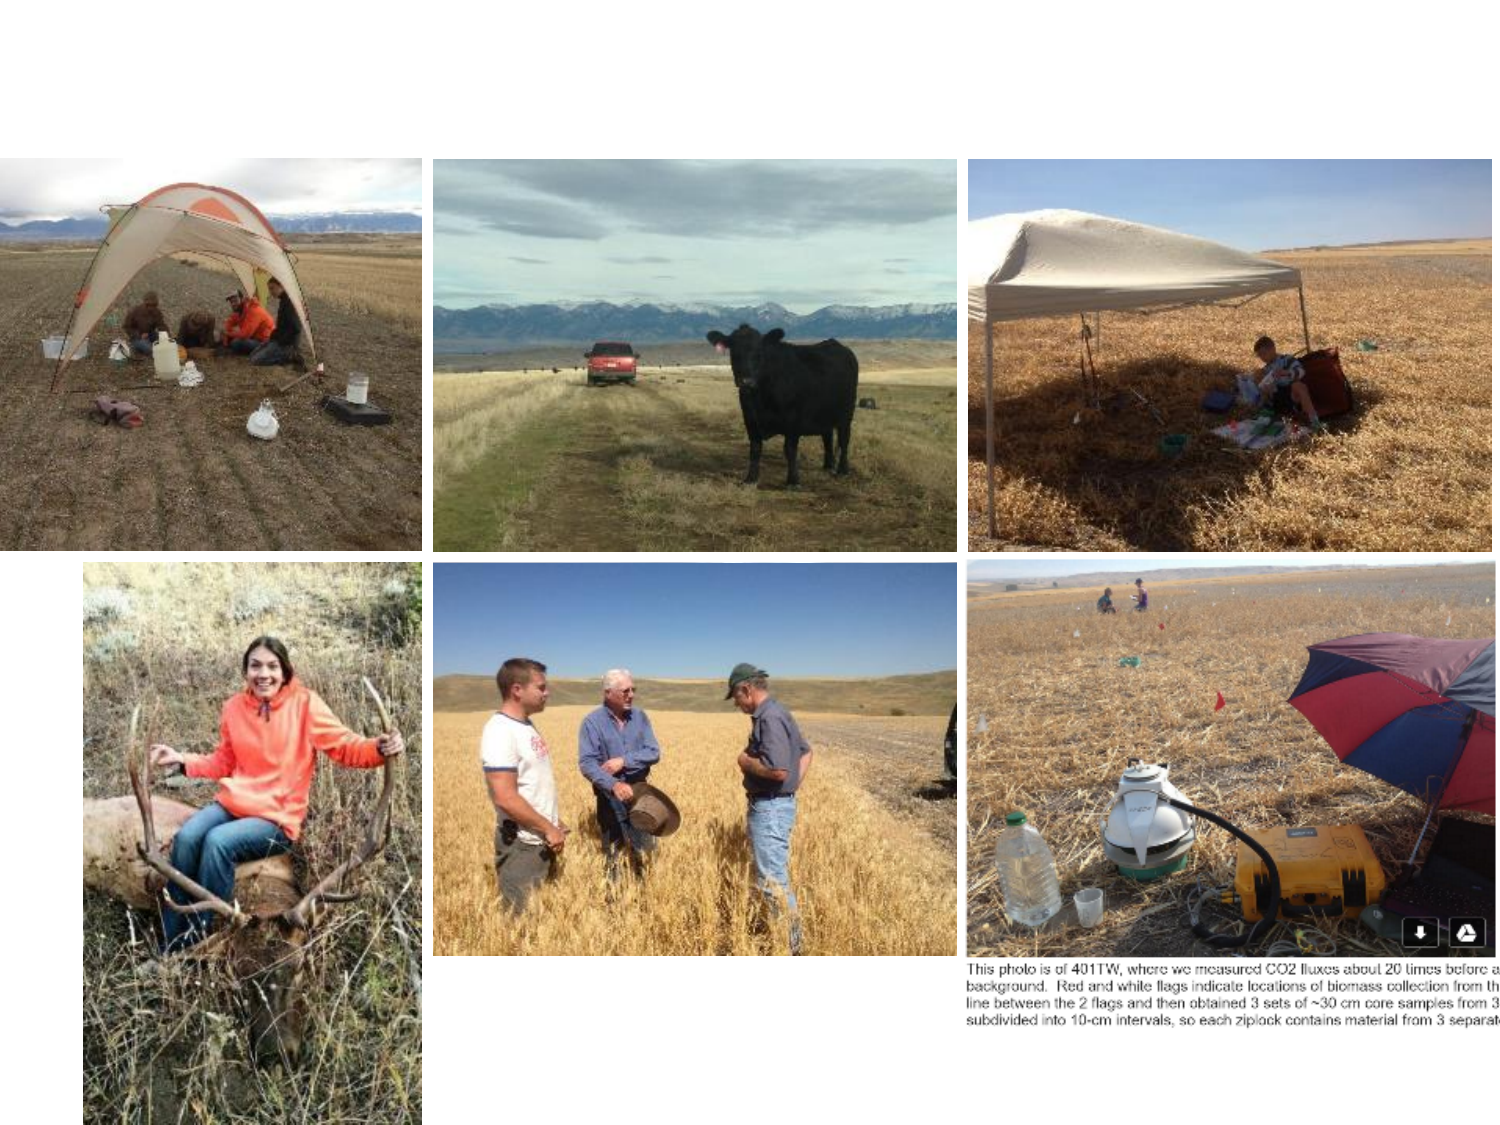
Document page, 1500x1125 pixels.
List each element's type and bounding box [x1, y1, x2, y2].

picture [968, 159, 1493, 553]
picture [0, 158, 422, 552]
list [947, 544, 1500, 1039]
picture [433, 159, 957, 553]
picture [83, 562, 422, 1125]
picture [433, 562, 957, 957]
